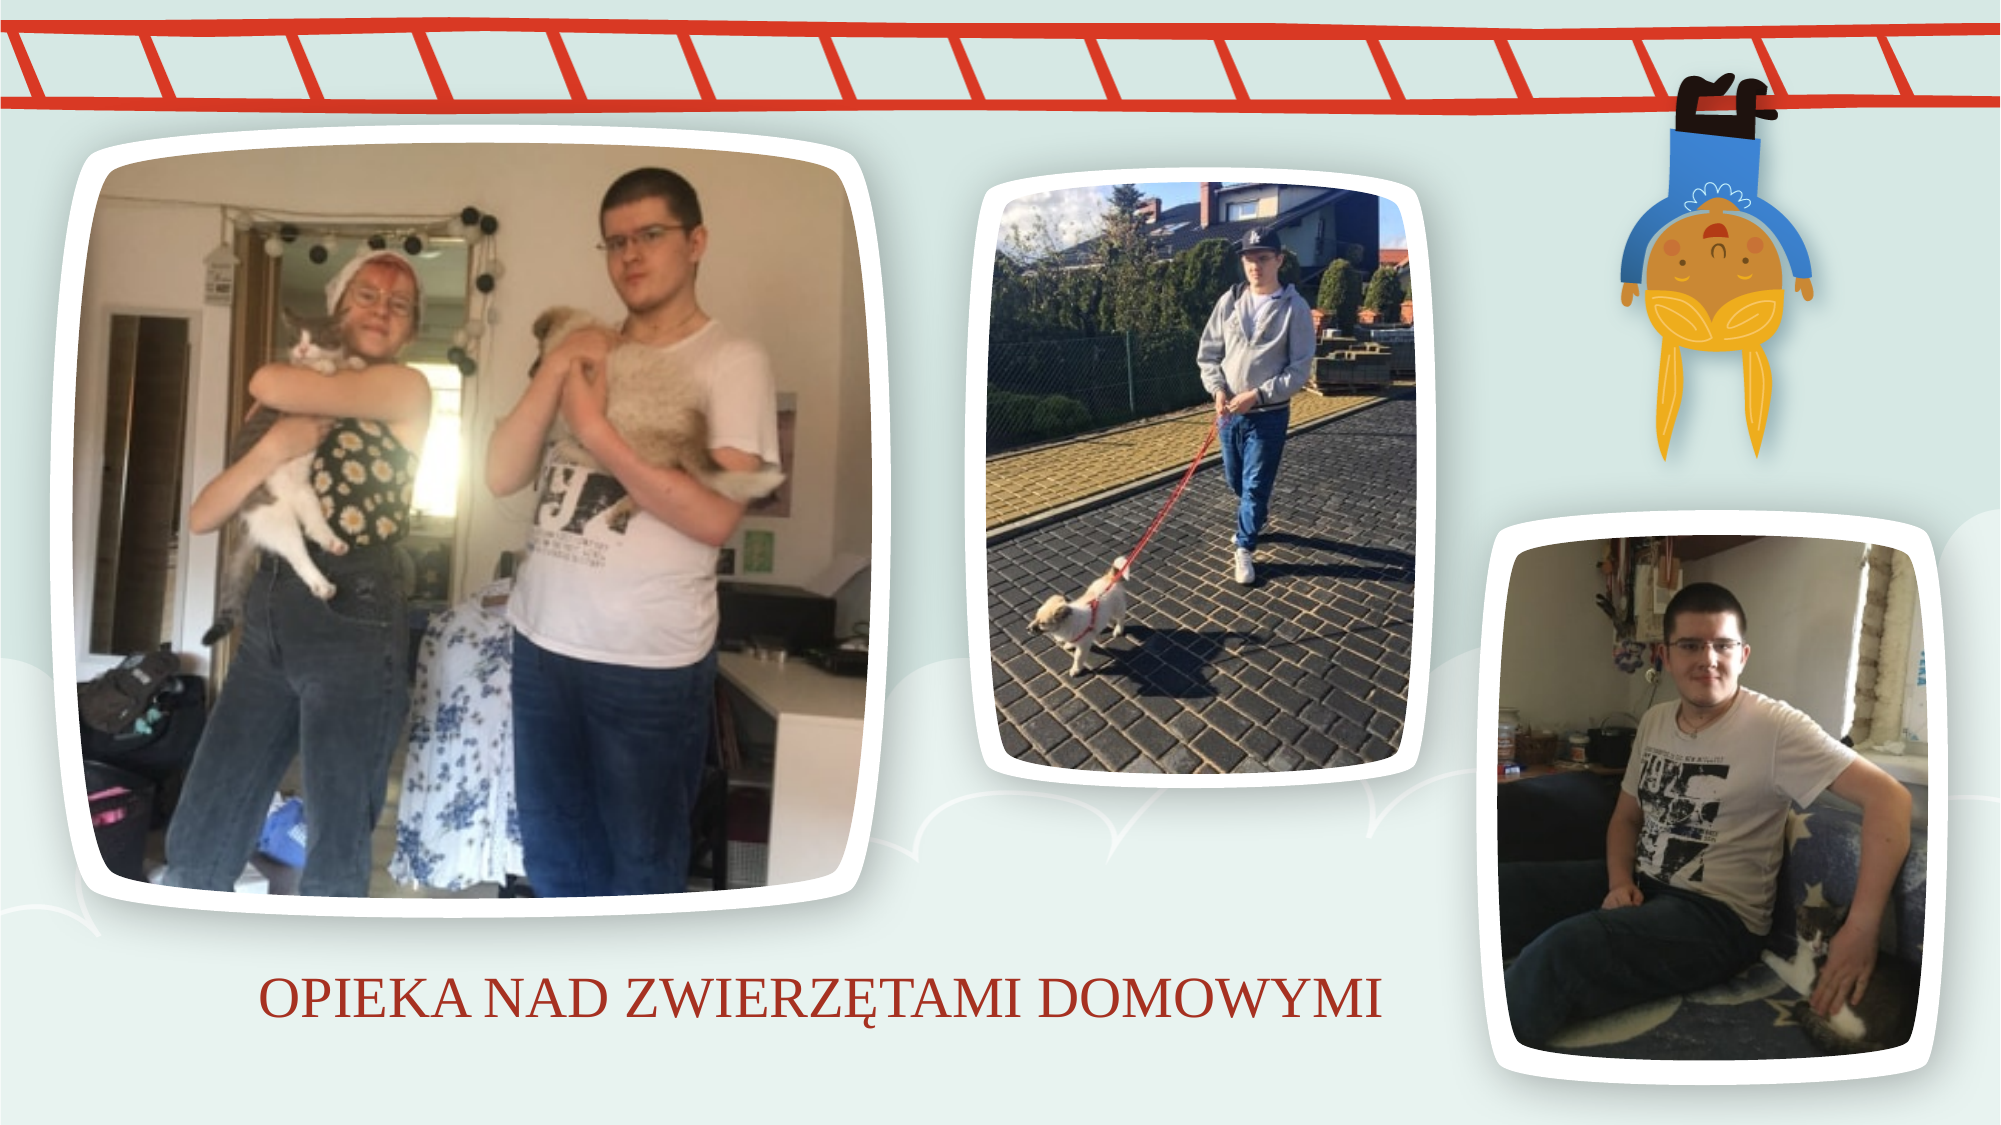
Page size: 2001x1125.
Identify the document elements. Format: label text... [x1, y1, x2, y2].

picture [0, 0, 2001, 1125]
title OPIEKA NAD ZWIERZĘTAMI DOMOWYMI [244, 942, 1497, 1039]
